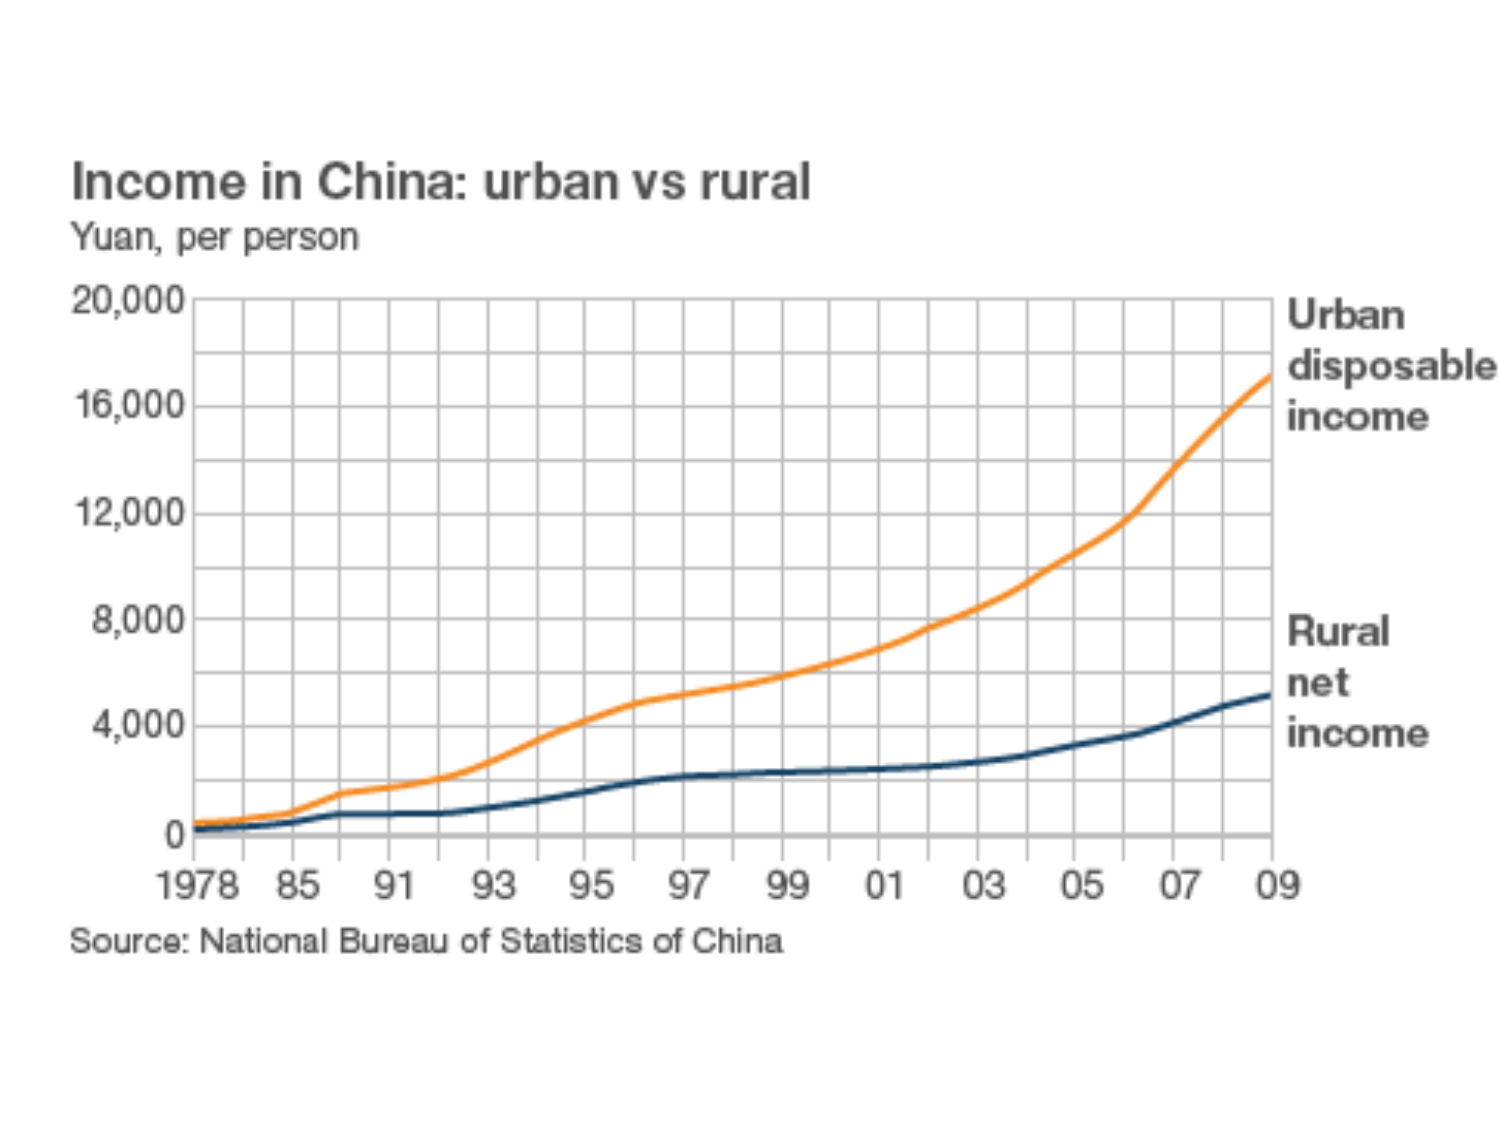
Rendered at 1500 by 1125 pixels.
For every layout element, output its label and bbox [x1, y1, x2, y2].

picture [63, 156, 1500, 973]
